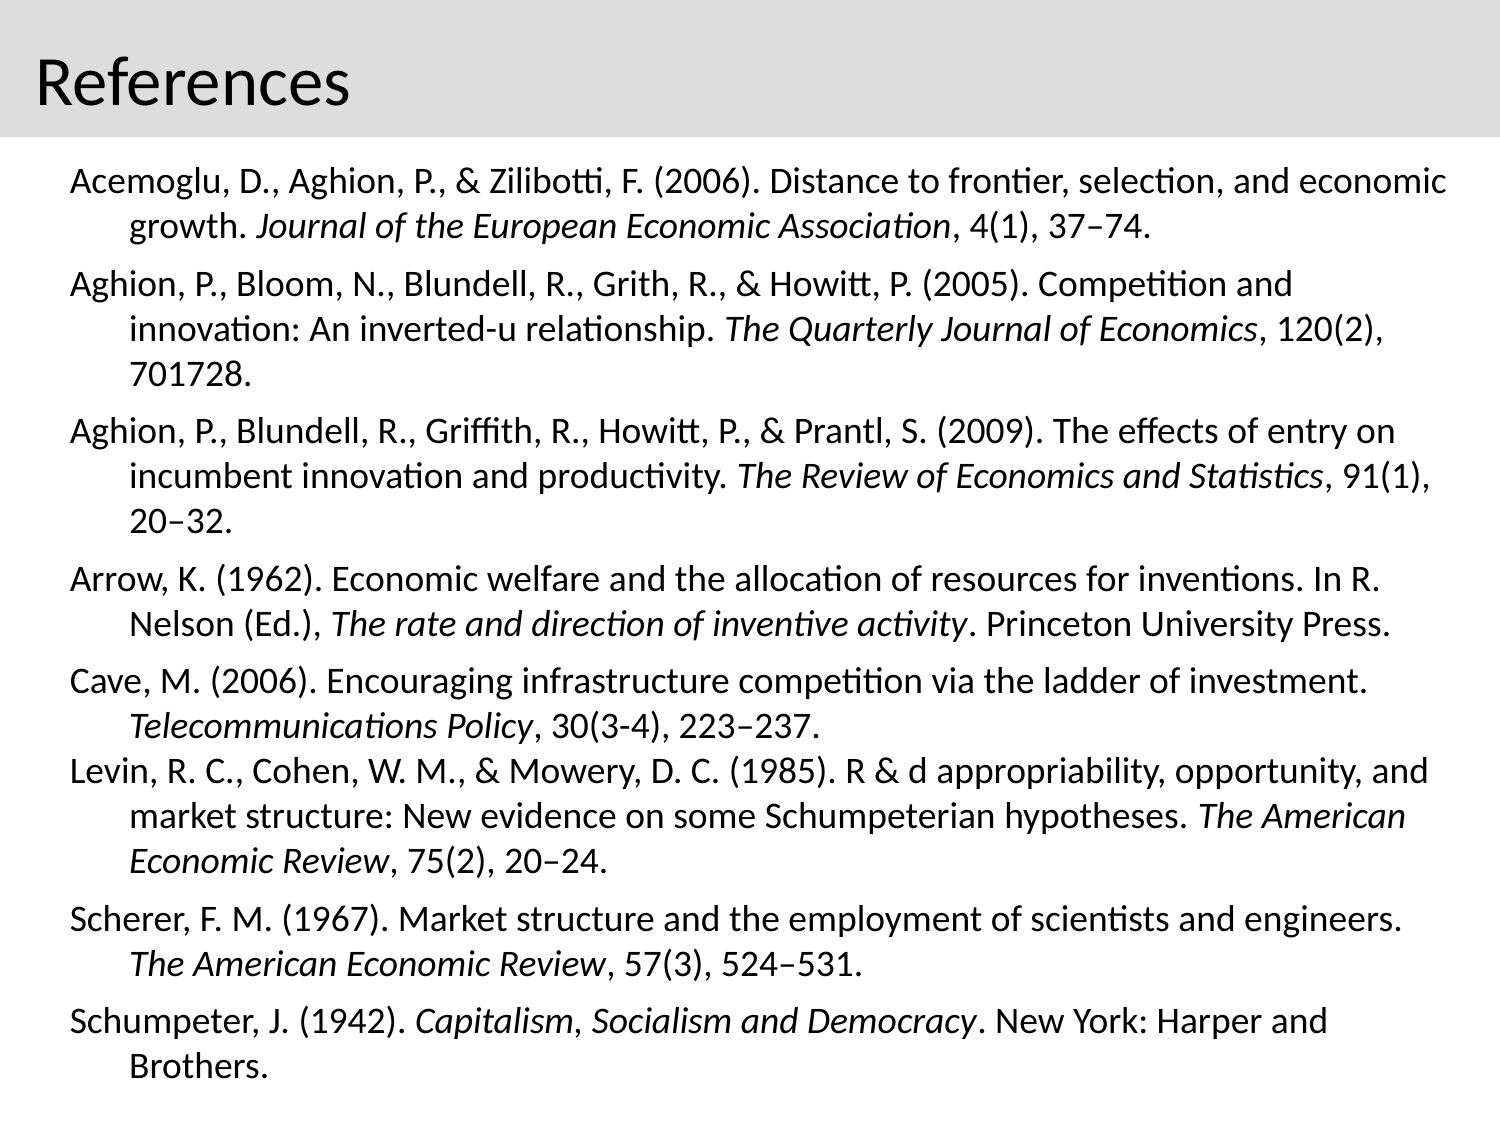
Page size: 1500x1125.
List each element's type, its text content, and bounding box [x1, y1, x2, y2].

title References [0, 0, 1500, 138]
text_box Acemoglu, D., Aghion, P., & Zilibotti, F. (2006). Distance to frontier, selection, and economic growth. Journal of the European Economic Association, 4(1), 37–74. Aghion, P., Bloom, N., Blundell, R., Grith, R., & Howitt, P. (2005). Competition and innovation: An inverted-u relationship. The Quarterly Journal of Economics, 120(2), 701728. Aghion, P., Blundell, R., Griffith, R., Howitt, P., & Prantl, S. (2009). The effects of entry on incumbent innovation and productivity. The Review of Economics and Statistics, 91(1), 20–32. Arrow, K. (1962). Economic welfare and the allocation of resources for inventions. In R. Nelson (Ed.), The rate and direction of inventive activity. Princeton University Press. Cave, M. (2006). Encouraging infrastructure competition via the ladder of investment. Telecommunications Policy, 30(3-4), 223–237. Levin, R. C., Cohen, W. M., & Mowery, D. C. (1985). R & d appropriability, opportunity, and market structure: New evidence on some Schumpeterian hypotheses. The American Economic Review, 75(2), 20–24. Scherer, F. M. (1967). Market structure and the employment of scientists and engineers. The American Economic Review, 57(3), 524–531. Schumpeter, J. (1942). Capitalism, Socialism and Democracy. New York: Harper and Brothers. [10, 148, 1466, 1094]
